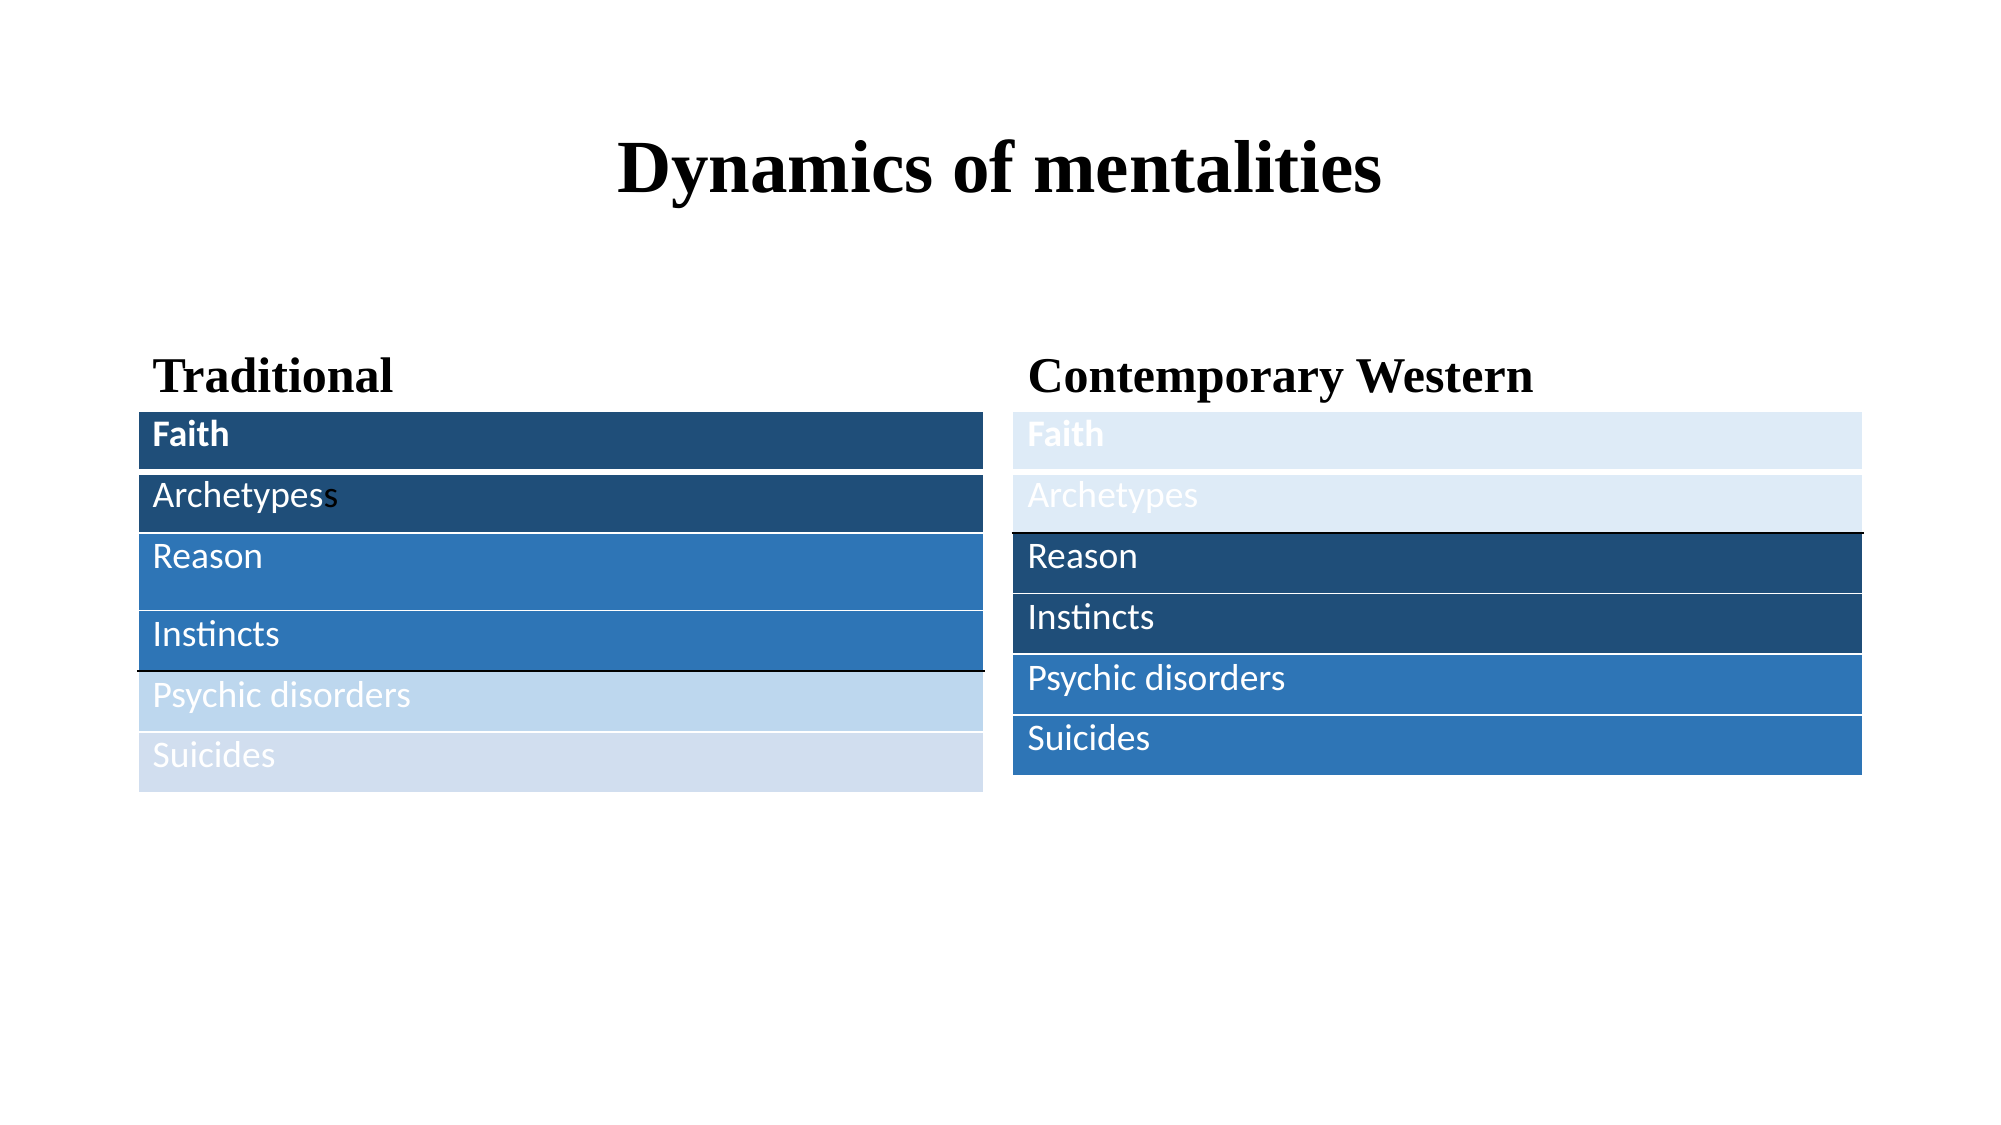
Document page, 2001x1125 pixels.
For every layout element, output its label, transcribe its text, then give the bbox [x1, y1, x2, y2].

table_cell Reason [1013, 534, 1862, 593]
table_cell Suicides [139, 733, 983, 792]
table_header Faith [139, 412, 983, 469]
list Traditional [137, 275, 984, 410]
table_cell Psychic disorders [139, 672, 983, 731]
table_cell Archetypess [139, 475, 983, 532]
list Contemporary Western [1012, 275, 1863, 410]
table_cell Reason [139, 534, 983, 610]
table_cell Instincts [1013, 594, 1862, 653]
table_header Faith [1013, 412, 1862, 469]
table_cell Psychic disorders [1013, 655, 1862, 714]
table_cell Archetypes [1013, 475, 1862, 532]
table_cell Suicides [1013, 716, 1862, 775]
title Dynamics of mentalities [137, 59, 1863, 278]
table_cell Instincts [139, 611, 983, 670]
